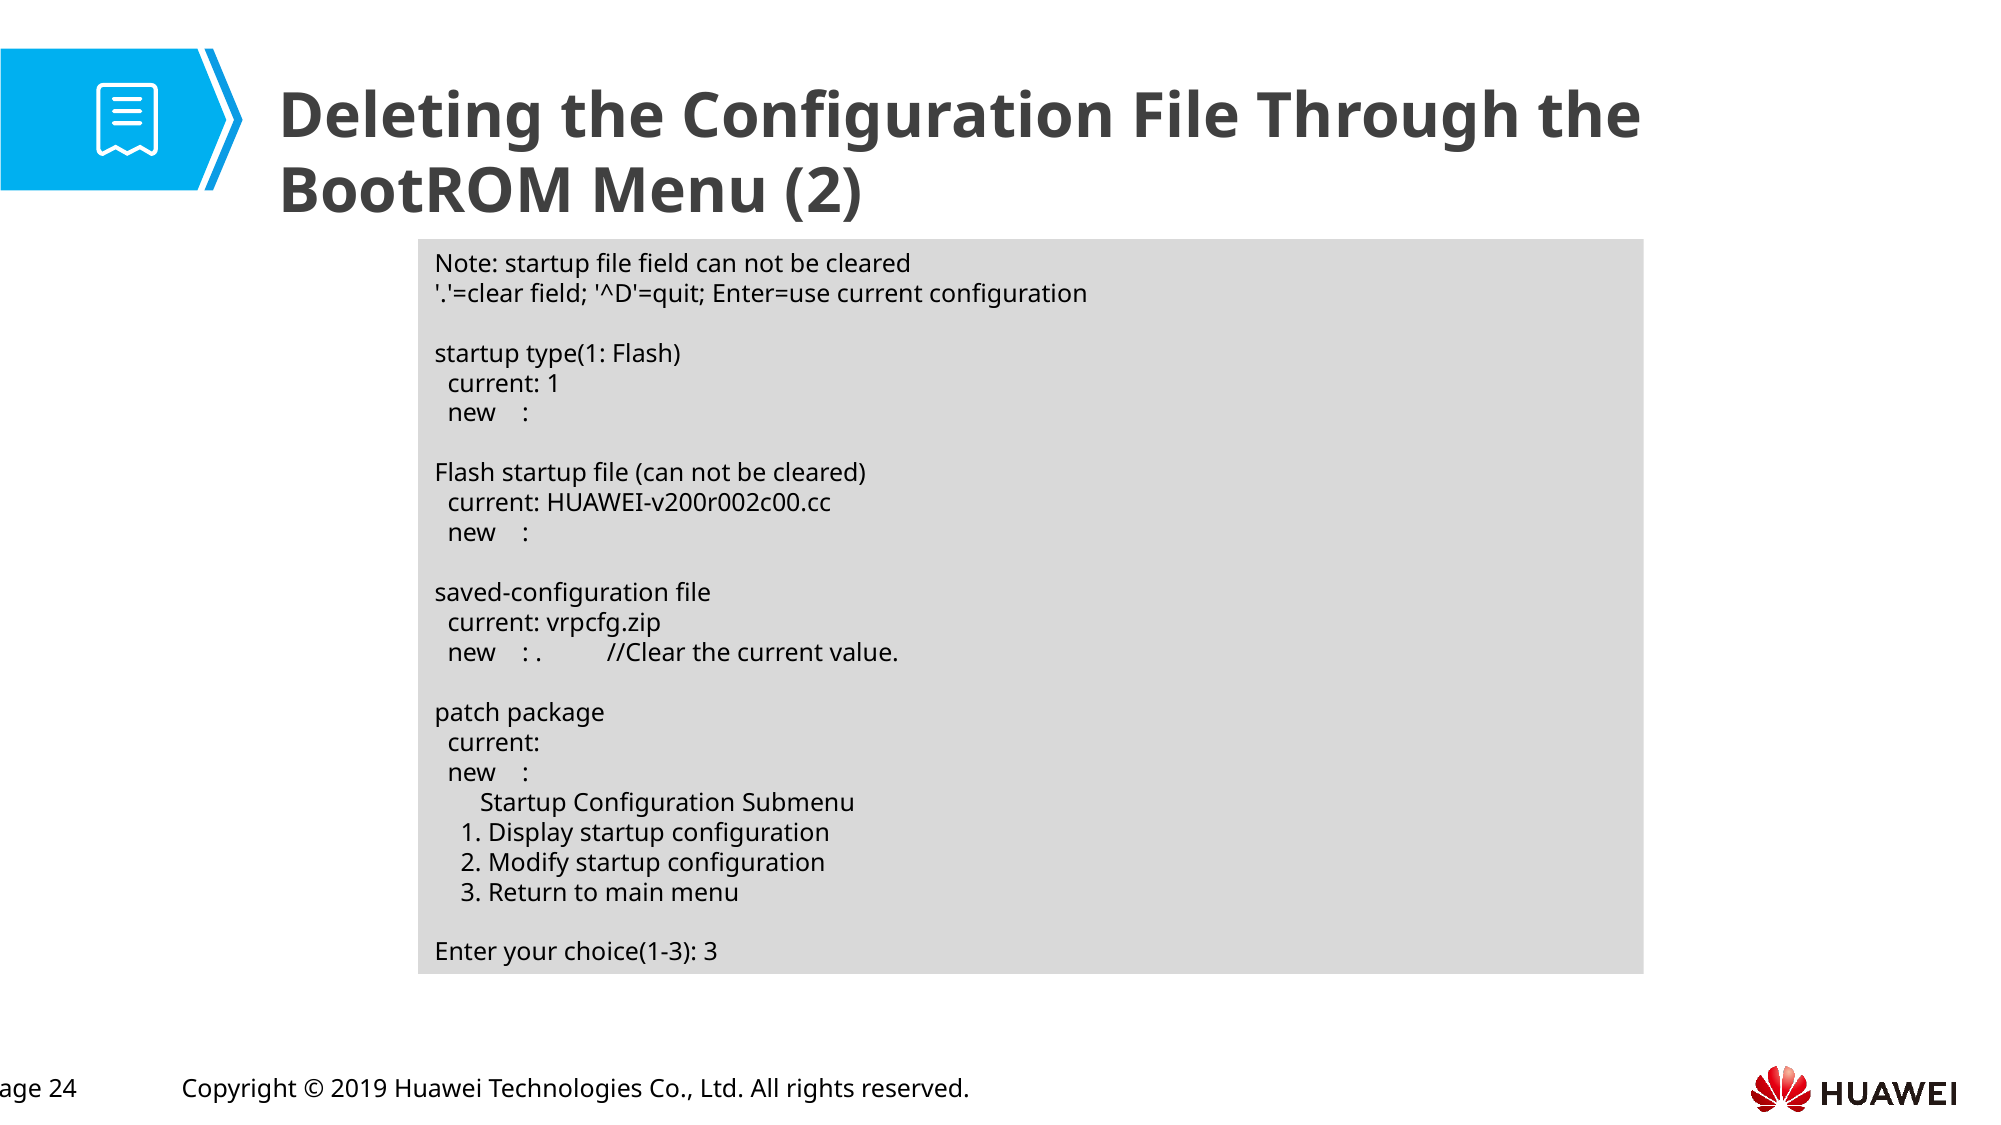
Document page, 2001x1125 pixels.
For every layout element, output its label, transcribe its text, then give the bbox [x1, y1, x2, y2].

text_box Note: startup file field can not be cleared '.'=clear field; '^D'=quit; Enter=use current configuration startup type(1: Flash) current: 1 new : Flash startup file (can not be cleared) current: HUAWEI-v200r002c00.cc new : saved-configuration file current: vrpcfg.zip new : . //Clear the current value. patch package current: new : Startup Configuration Submenu 1. Display startup configuration 2. Modify startup configuration 3. Return to main menu Enter your choice(1-3): 3 [418, 239, 1644, 974]
picture [1751, 1066, 1956, 1112]
list Deleting the Configuration File Through the BootROM Menu (2) [261, 67, 1875, 236]
